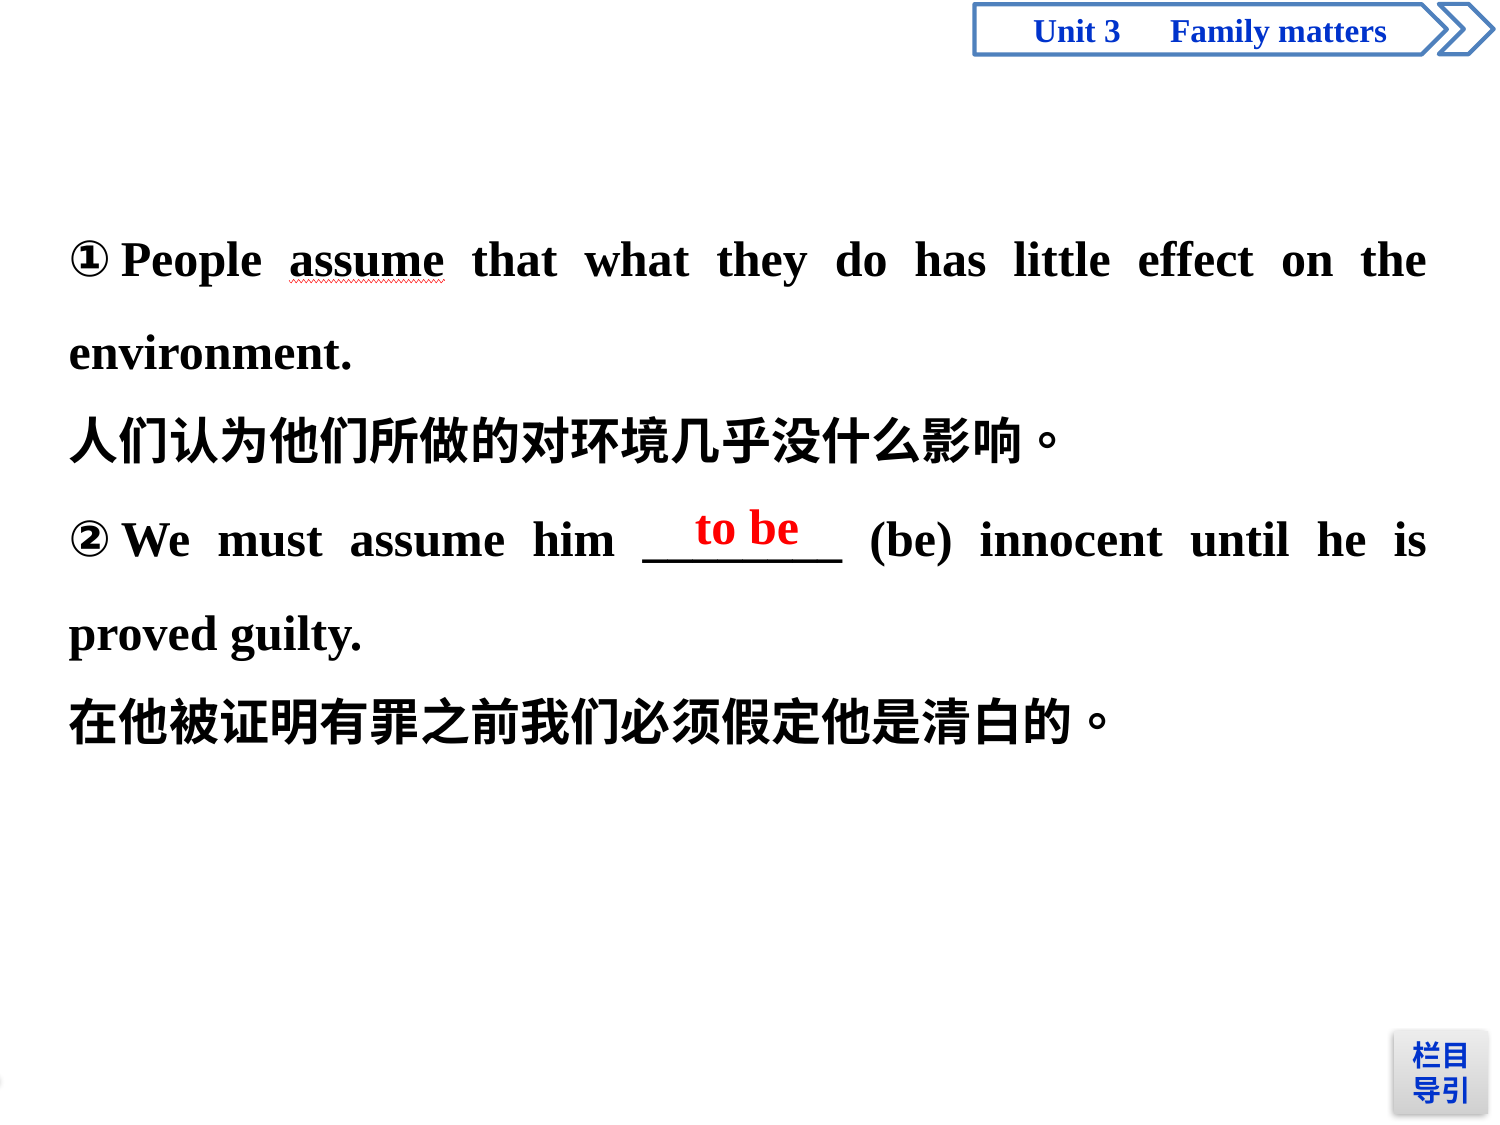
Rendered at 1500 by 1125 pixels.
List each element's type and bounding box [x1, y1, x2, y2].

text_box [68, 226, 1428, 788]
